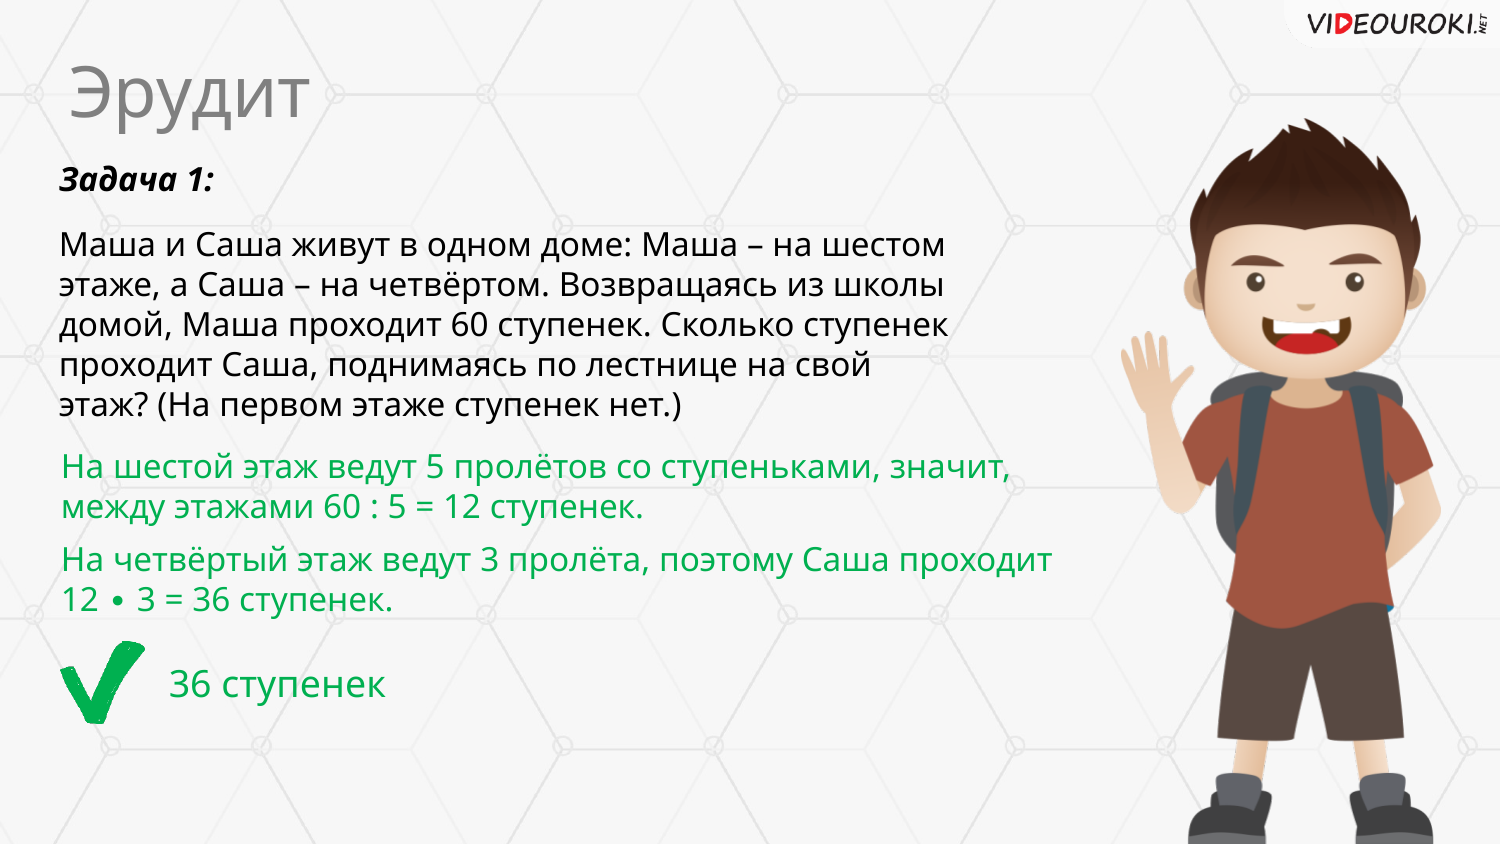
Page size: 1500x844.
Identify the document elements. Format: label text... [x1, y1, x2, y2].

text_box 36 ступенек [168, 659, 963, 705]
text_box На шестой этаж ведут 5 пролётов со ступеньками, значит, между этажами 60 : 5 = 12 ступенек. На четвёртый этаж ведут 3 пролёта, поэтому Саша проходит 12 ∙ 3 = 36 ступенек. [60, 438, 1092, 625]
picture [0, 0, 1500, 844]
text_box Задача 1: Маша и Саша живут в одном доме: Маша – на шестом этаже, а Саша – на четвёртом. Возвращаясь из школы домой, Маша проходит 60 ступенек. Сколько ступенек проходит Саша, поднимаясь по лестнице на свой этаж? (На первом этаже ступенек нет.) [58, 158, 963, 423]
text_box Эрудит [69, 47, 312, 133]
